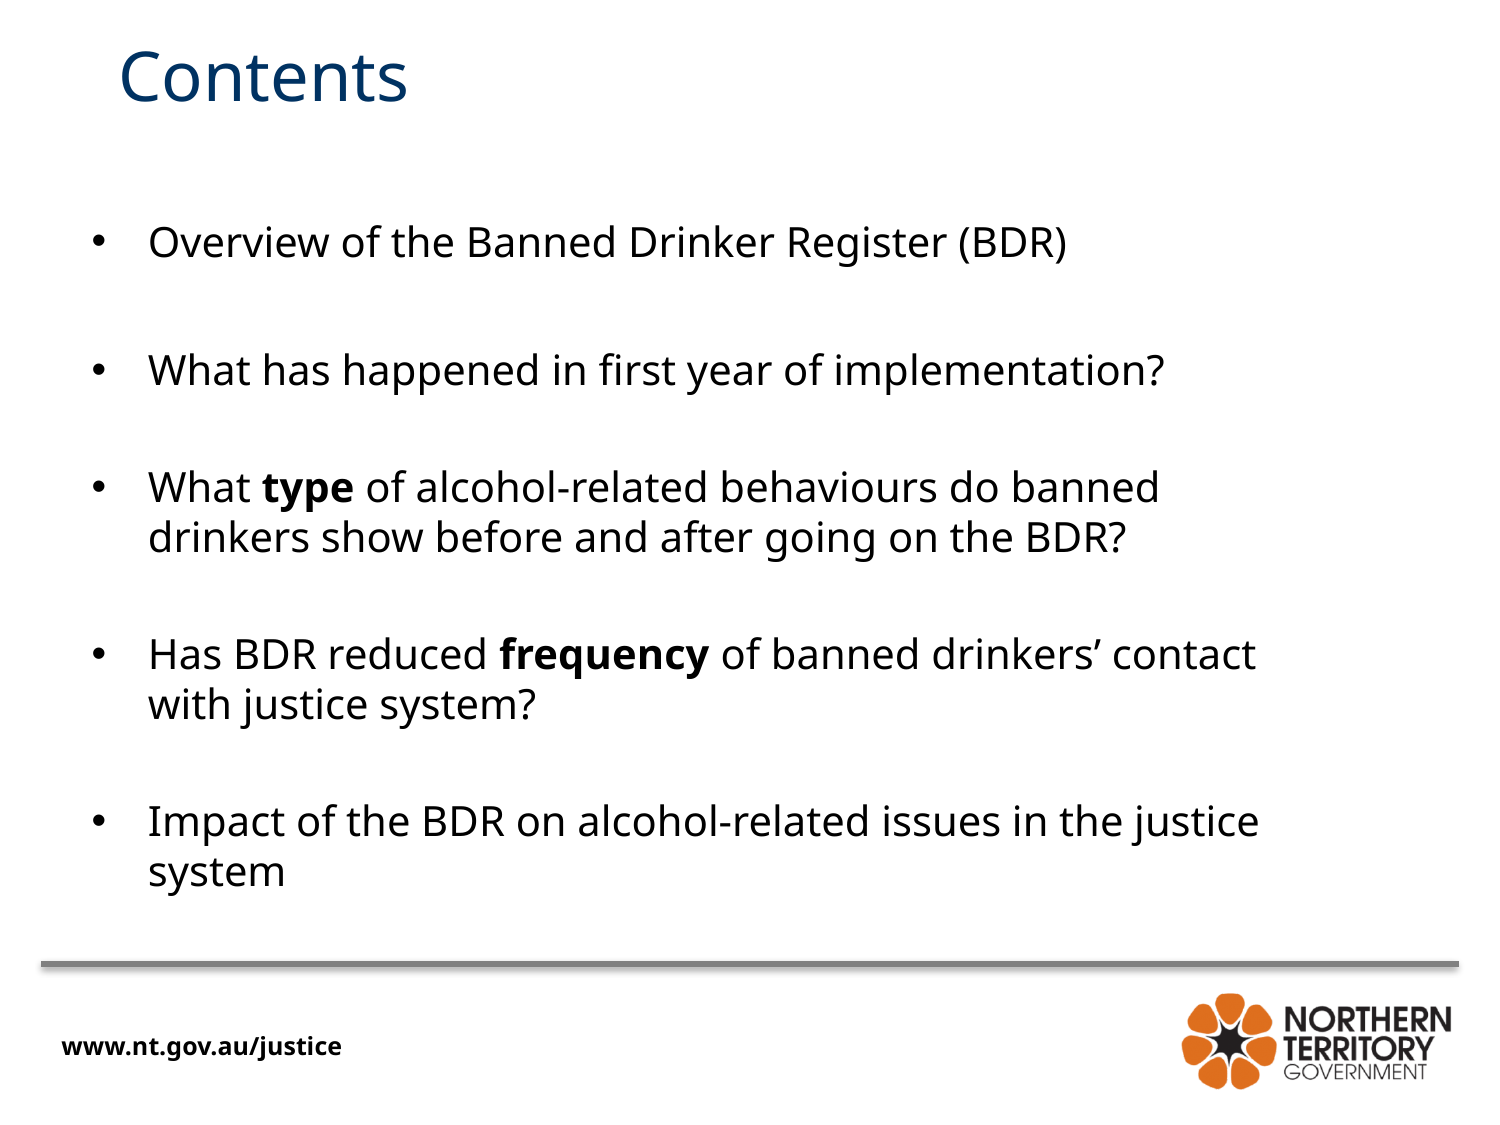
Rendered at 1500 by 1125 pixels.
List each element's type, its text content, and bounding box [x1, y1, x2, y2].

picture [1173, 987, 1459, 1094]
list Overview of the Banned Drinker Register (BDR) What has happened in first year of implementation? What type of alcohol-related behaviours do banned drinkers show before and after going on the BDR? Has BDR reduced frequency of banned drinkers’ contact with justice system? Impact of the BDR on alcohol-related issues in the justice system [76, 208, 1329, 965]
